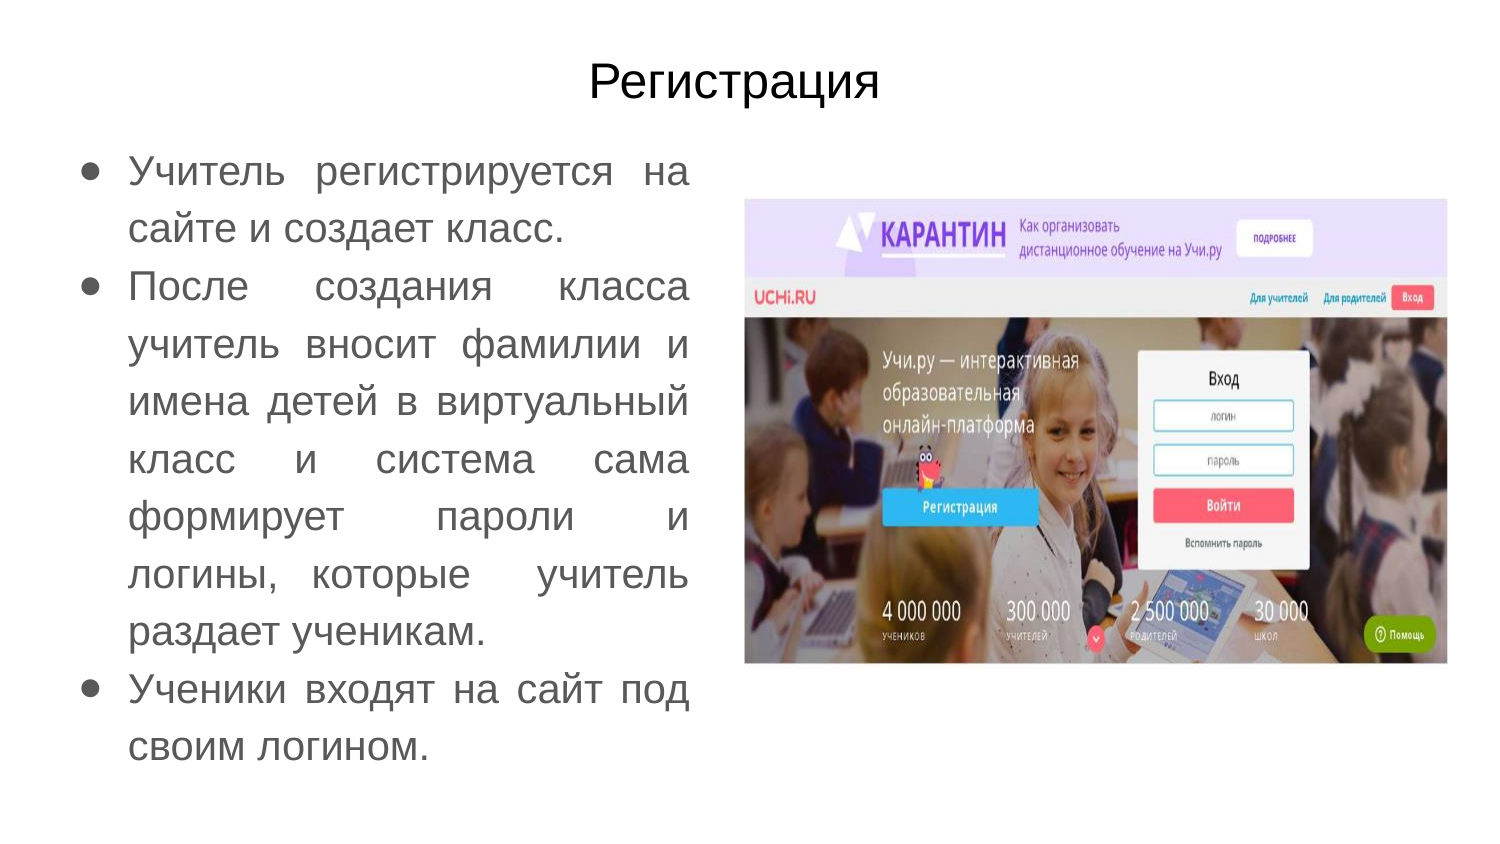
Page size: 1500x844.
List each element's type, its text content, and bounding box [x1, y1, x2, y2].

title Регистрация [573, 0, 1034, 124]
picture [744, 197, 1448, 669]
list Учитель регистрируется на сайте и создает класс. После создания класса учитель вносит фамилии и имена детей в виртуальный класс и система сама формирует пароли и логины, которые учитель раздает ученикам. Ученики входят на сайт под своим логином. [37, 121, 705, 643]
